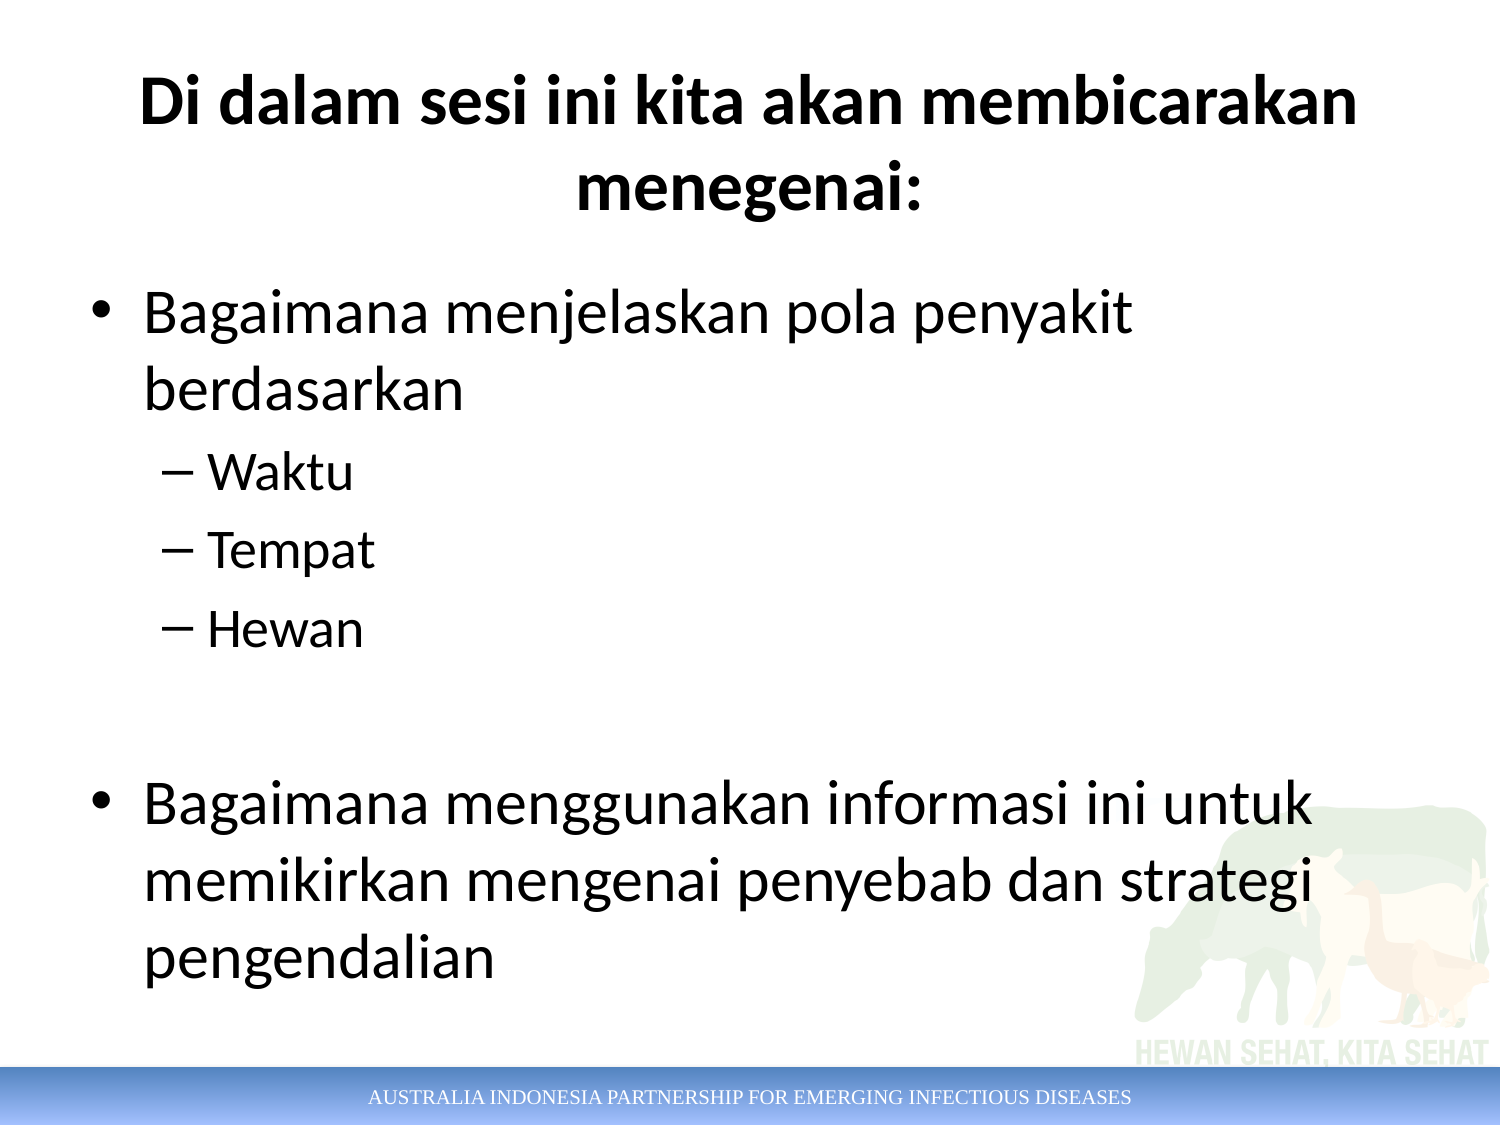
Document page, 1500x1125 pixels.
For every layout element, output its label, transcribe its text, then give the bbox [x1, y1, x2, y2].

title Di dalam sesi ini kita akan membicarakan menegenai: [75, 45, 1425, 233]
list Bagaimana menjelaskan pola penyakit berdasarkan Waktu Tempat Hewan Bagaimana menggunakan informasi ini untuk memikirkan mengenai penyebab dan strategi pengendalian [75, 262, 1425, 1005]
